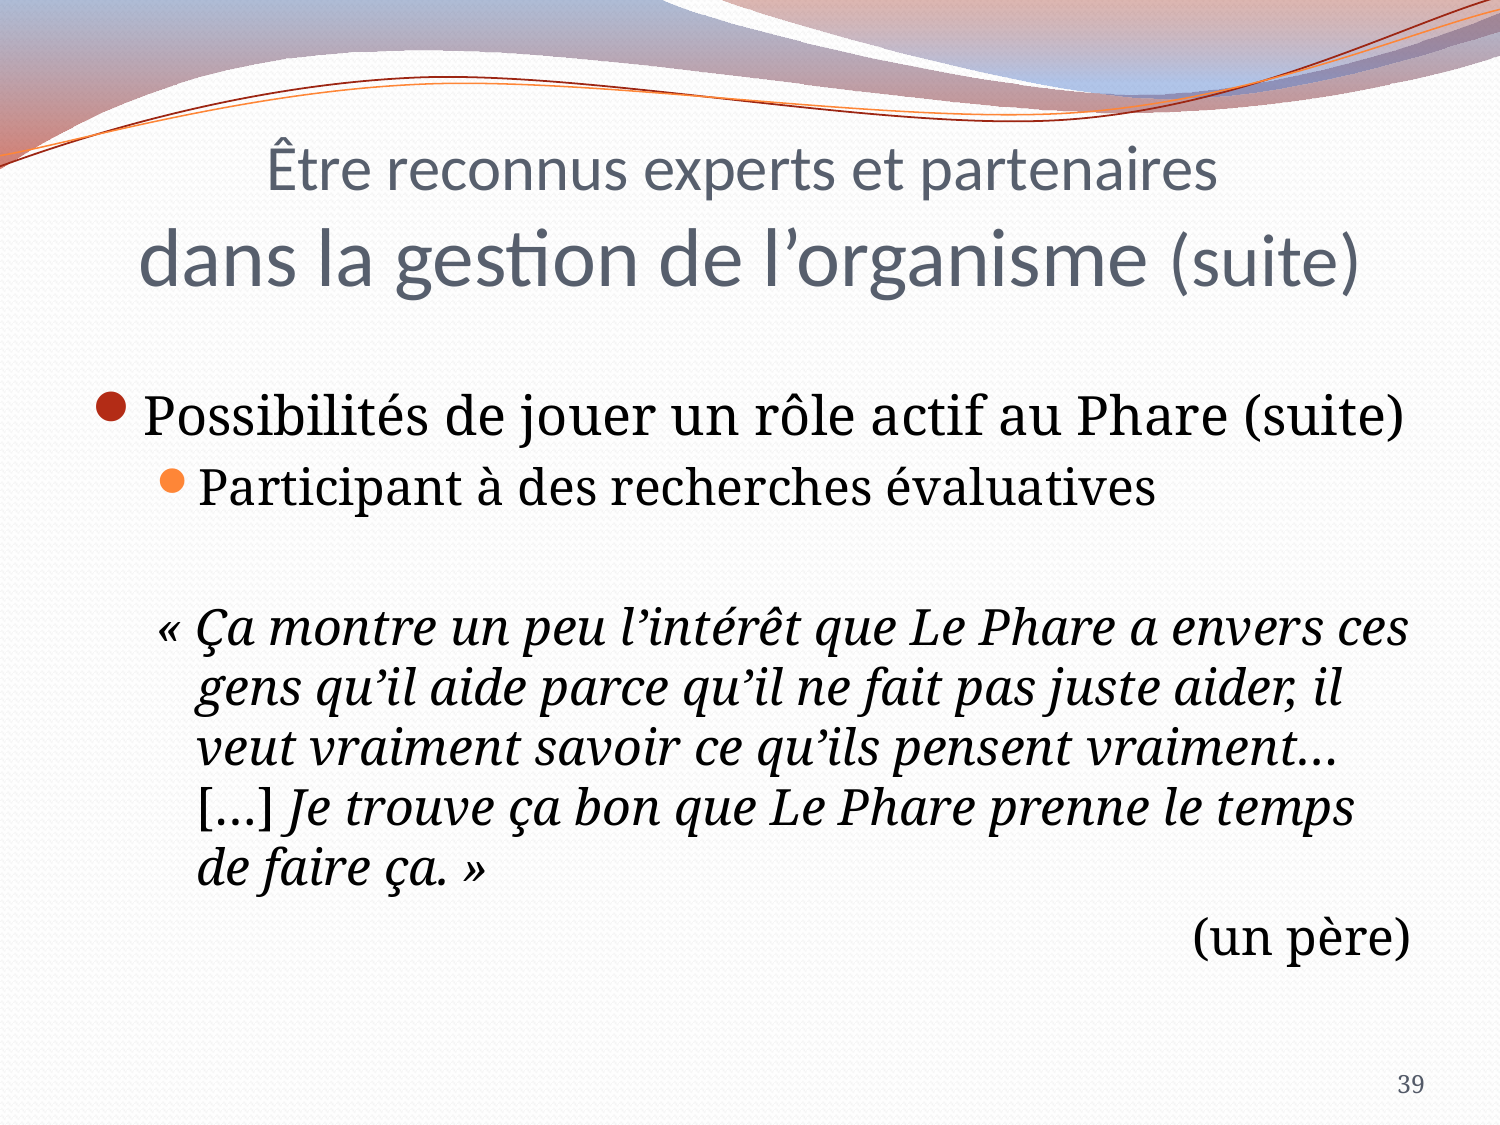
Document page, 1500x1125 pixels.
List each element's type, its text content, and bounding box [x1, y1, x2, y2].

slide_number 39 [1299, 1042, 1425, 1103]
title Être reconnus experts et partenaires dans la gestion de l’organisme (suite) [0, 115, 1500, 304]
list Possibilités de jouer un rôle actif au Phare (suite) Participant à des recherches évaluatives « Ça montre un peu l’intérêt que Le Phare a envers ces gens qu’il aide parce qu’il ne fait pas juste aider, il veut vraiment savoir ce qu’ils pensent vraiment… […] Je trouve ça bon que Le Phare prenne le temps de faire ça. » (un père) [76, 373, 1428, 1012]
